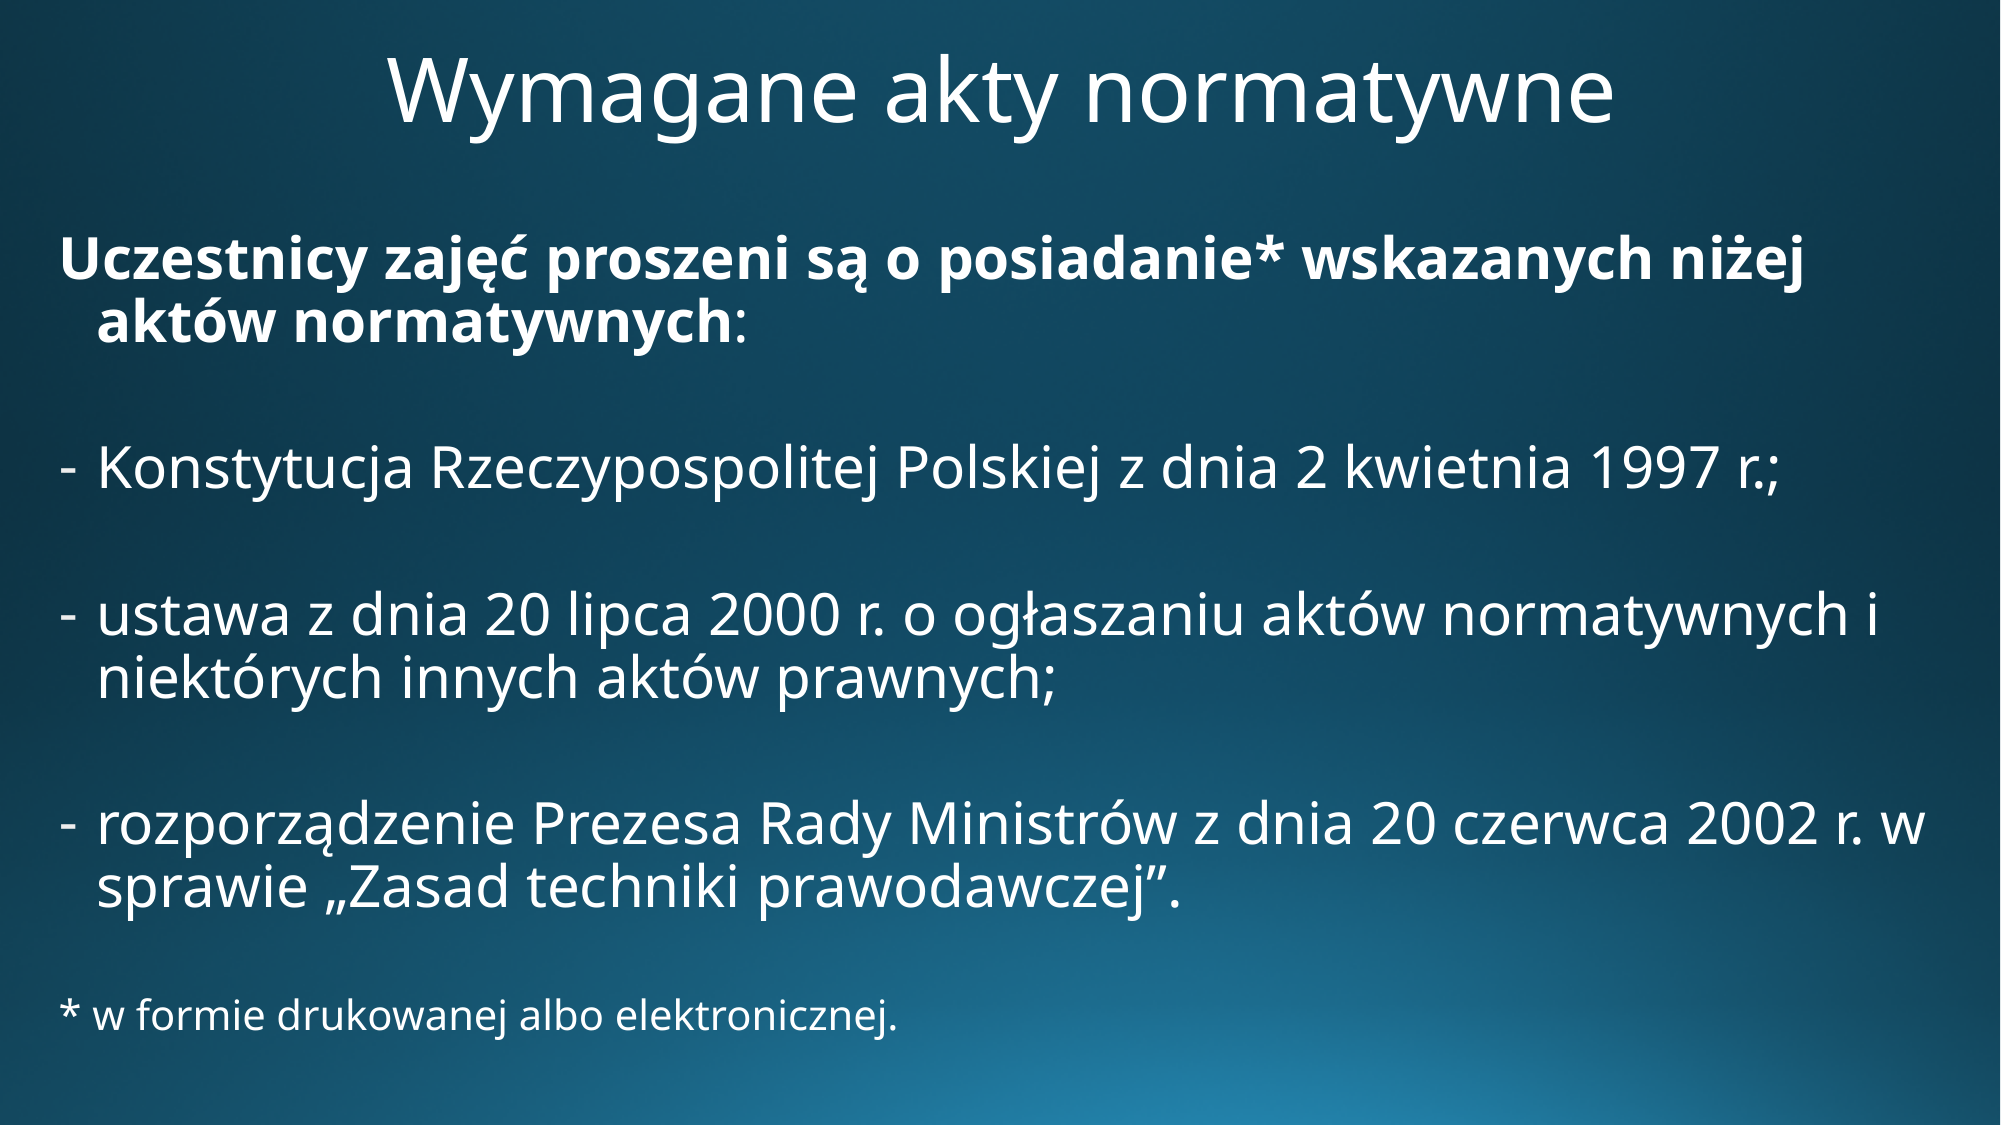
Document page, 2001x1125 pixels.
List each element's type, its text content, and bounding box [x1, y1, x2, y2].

list Uczestnicy zajęć proszeni są o posiadanie* wskazanych niżej aktów normatywnych: Konstytucja Rzeczypospolitej Polskiej z dnia 2 kwietnia 1997 r.; ustawa z dnia 20 lipca 2000 r. o ogłaszaniu aktów normatywnych i niektórych innych aktów prawnych; rozporządzenie Prezesa Rady Ministrów z dnia 20 czerwca 2002 r. w sprawie „Zasad techniki prawodawczej”. * w formie drukowanej albo elektronicznej. [43, 221, 1974, 1125]
picture [0, 0, 2001, 1125]
title Wymagane akty normatywne [326, 0, 1677, 188]
